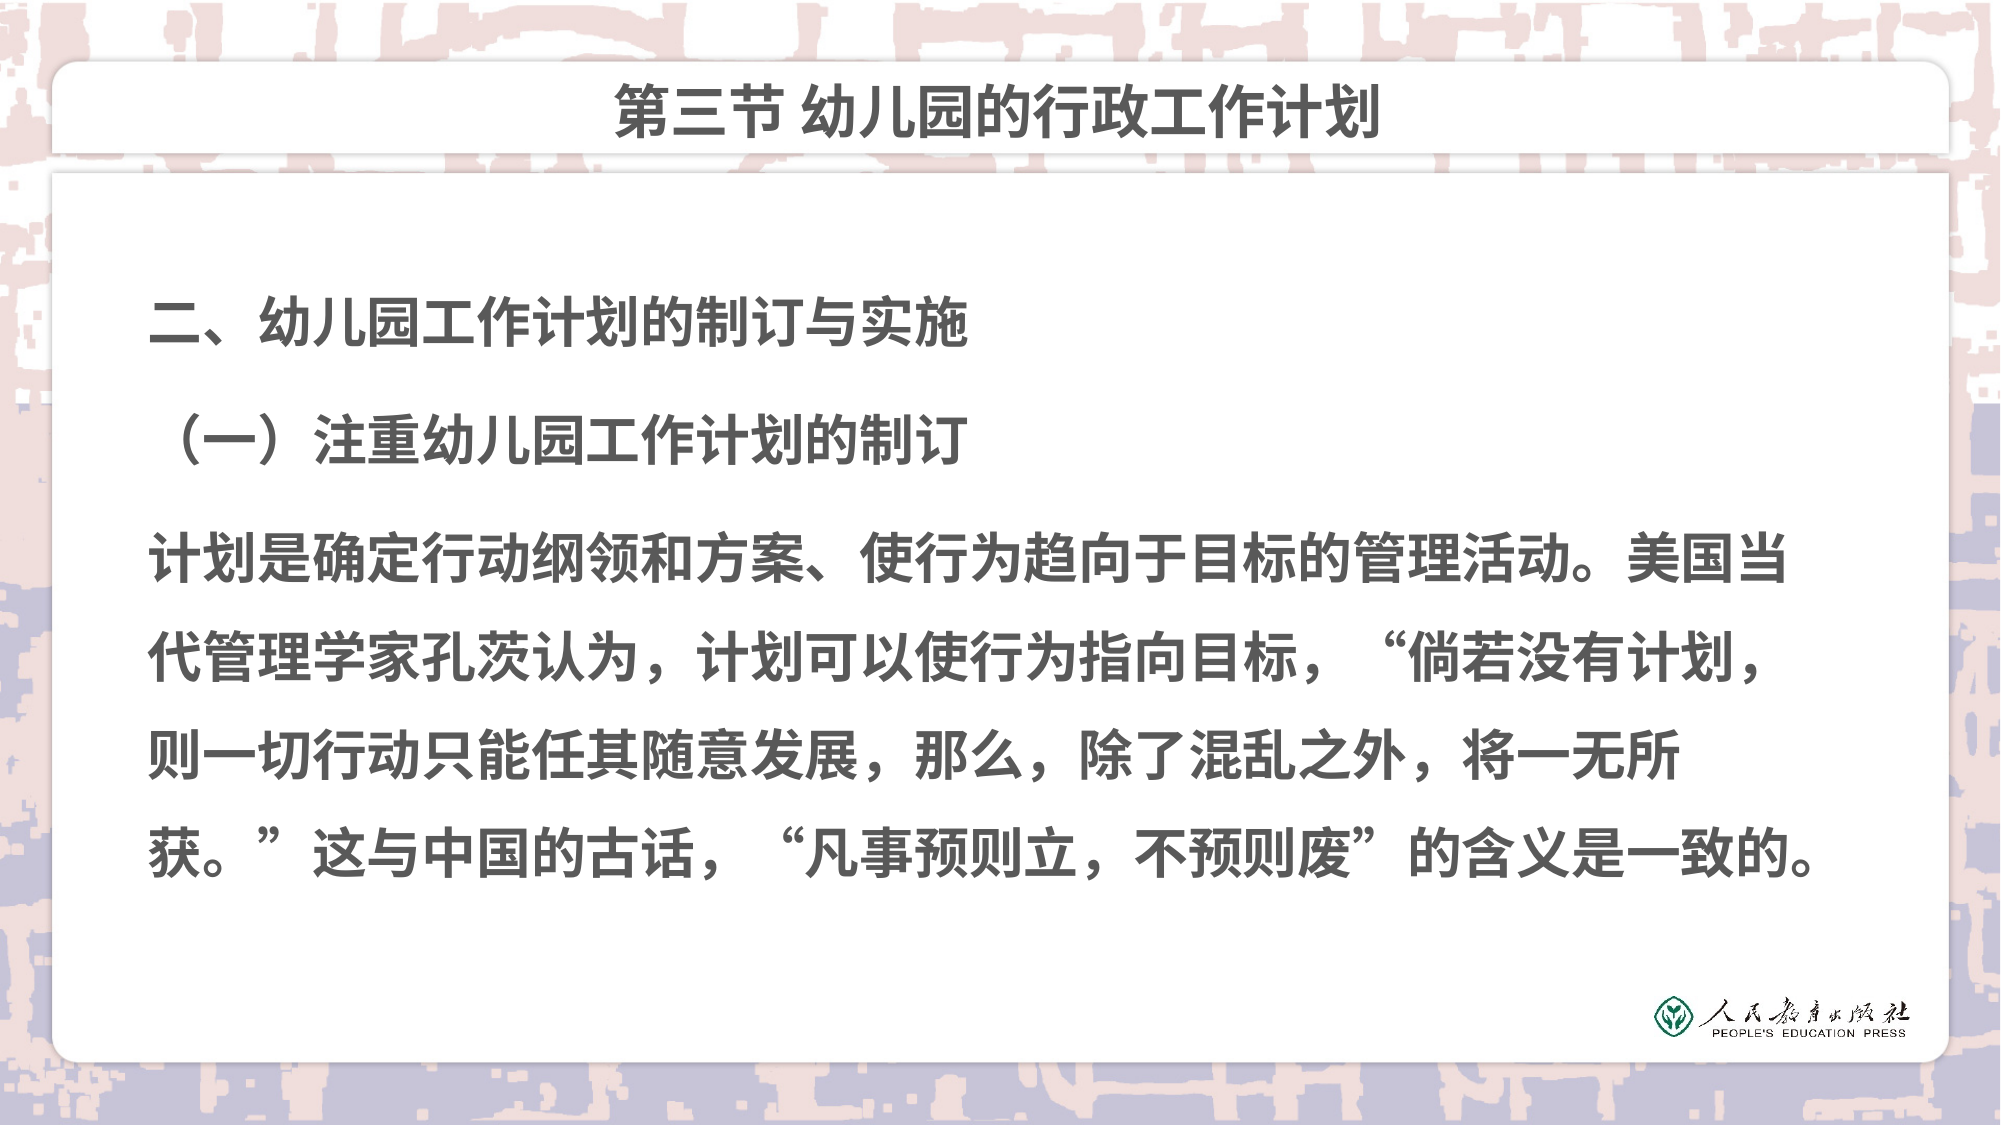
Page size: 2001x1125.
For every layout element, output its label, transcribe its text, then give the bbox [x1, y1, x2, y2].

title 第三节 幼儿园的行政工作计划 [50, 66, 1945, 162]
picture [0, 0, 2001, 1125]
list 二、幼儿园工作计划的制订与实施 （一）注重幼儿园工作计划的制订 计划是确定行动纲领和方案、使行为趋向于目标的管理活动。美国当代管理学家孔茨认为，计划可以使行为指向目标，“倘若没有计划，则一切行动只能任其随意发展，那么，除了混乱之外，将一无所获。”这与中国的古话，“凡事预则立，不预则废”的含义是一致的。 [132, 247, 1858, 962]
